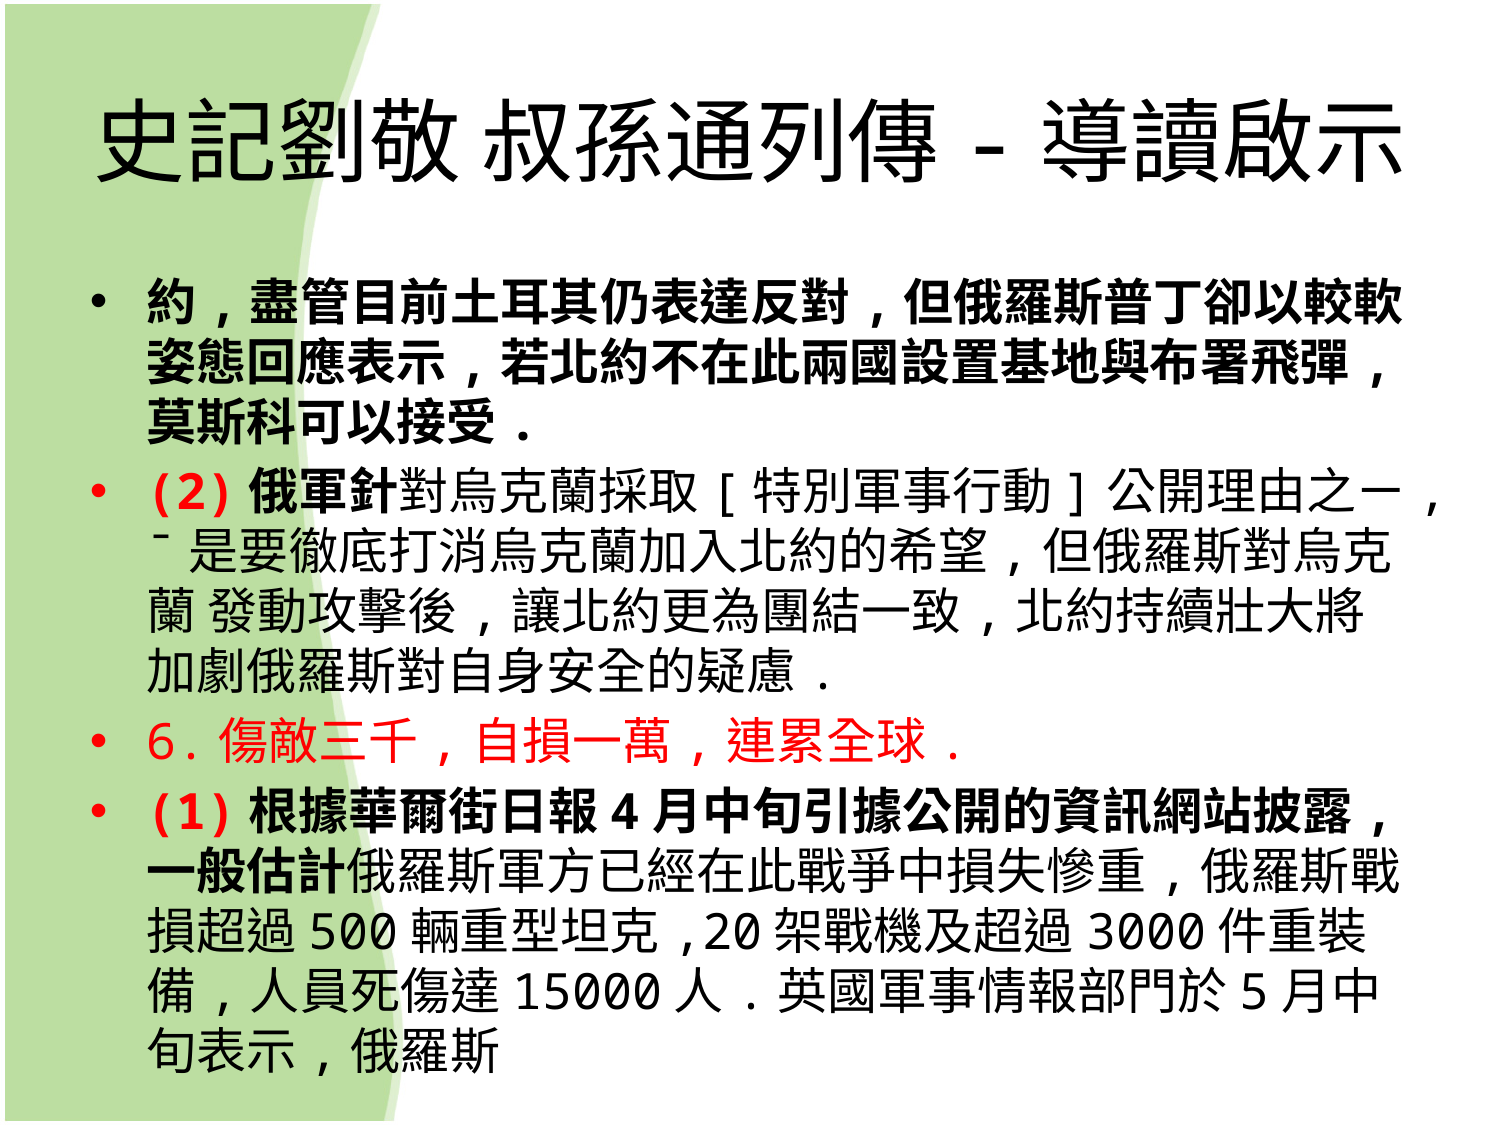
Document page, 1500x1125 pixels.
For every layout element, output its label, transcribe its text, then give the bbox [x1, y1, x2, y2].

title 史記劉敬 叔孫通列傳-導讀啟示 [74, 44, 1426, 233]
picture [0, 0, 1500, 1125]
list 約,盡管目前土耳其仍表達反對,但俄羅斯普丁卻以較軟姿態回應表示,若北約不在此兩國設置基地與布署飛彈,莫斯科可以接受. (2)俄軍針對烏克蘭採取[特別軍事行動]公開理由之ㄧ,ˉ是要徹底打消烏克蘭加入北約的希望,但俄羅斯對烏克蘭 發動攻擊後,讓北約更為團結一致,北約持續壯大將加劇俄羅斯對自身安全的疑慮. 6.傷敵三千,自損一萬,連累全球. (1)根據華爾街日報4月中旬引據公開的資訊網站披露,一般估計俄羅斯軍方已經在此戰爭中損失慘重,俄羅斯戰損超過500輛重型坦克,20架戰機及超過3000件重裝備,人員死傷達15000人.英國軍事情報部門於5月中旬表示,俄羅斯 [74, 262, 1426, 1006]
